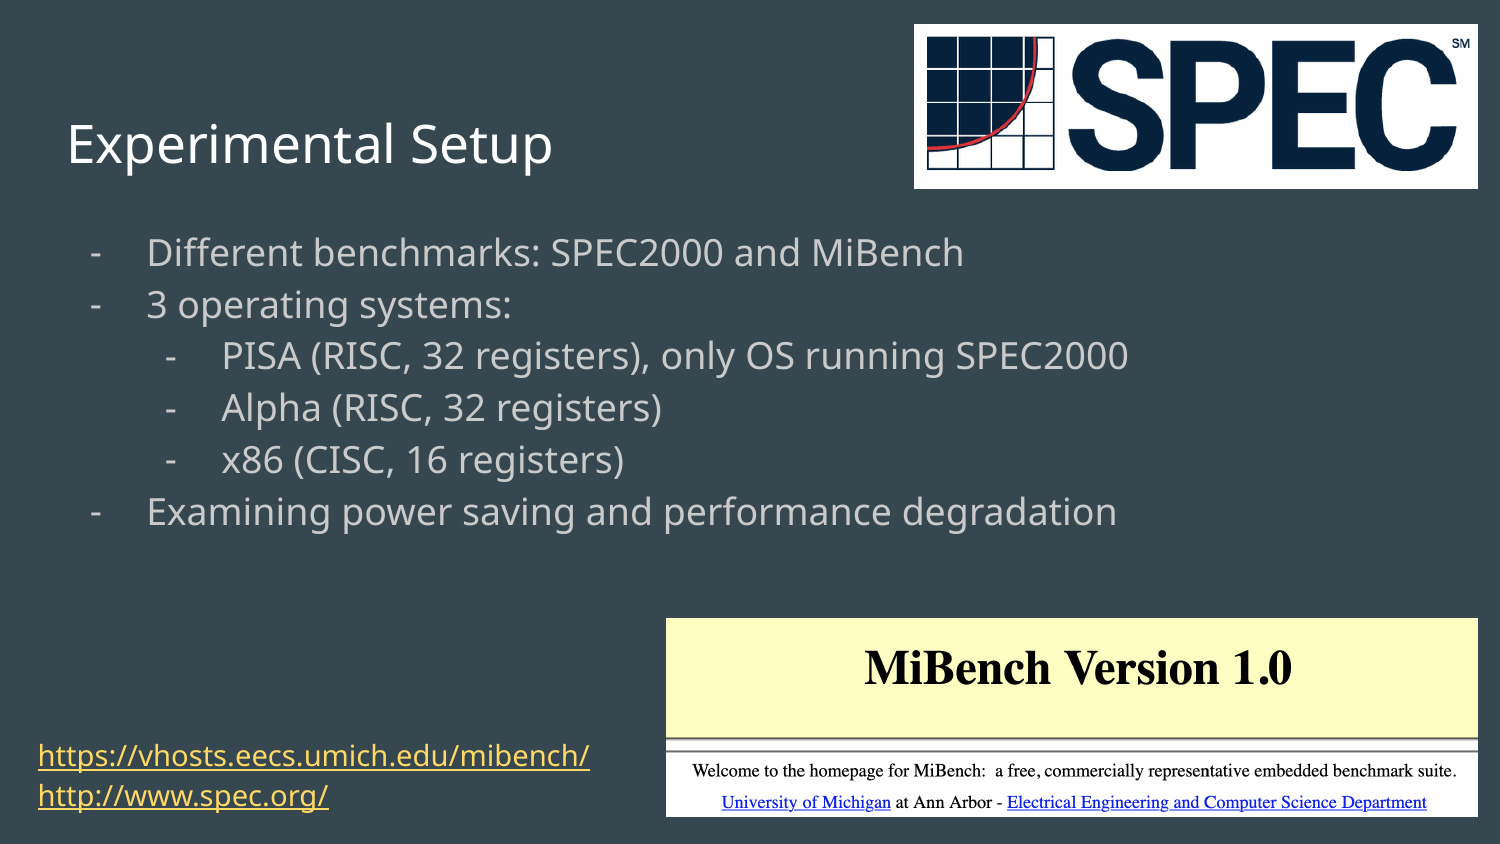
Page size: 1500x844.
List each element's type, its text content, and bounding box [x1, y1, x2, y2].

title Experimental Setup [51, 95, 909, 189]
list Different benchmarks: SPEC2000 and MiBench 3 operating systems: PISA (RISC, 32 registers), only OS running SPEC2000 Alpha (RISC, 32 registers) x86 (CISC, 16 registers) Examining power saving and performance degradation [56, 207, 1444, 658]
picture [665, 618, 1478, 817]
picture [914, 24, 1478, 190]
text_box https://vhosts.eecs.umich.edu/mibench/ http://www.spec.org/ [22, 722, 660, 817]
